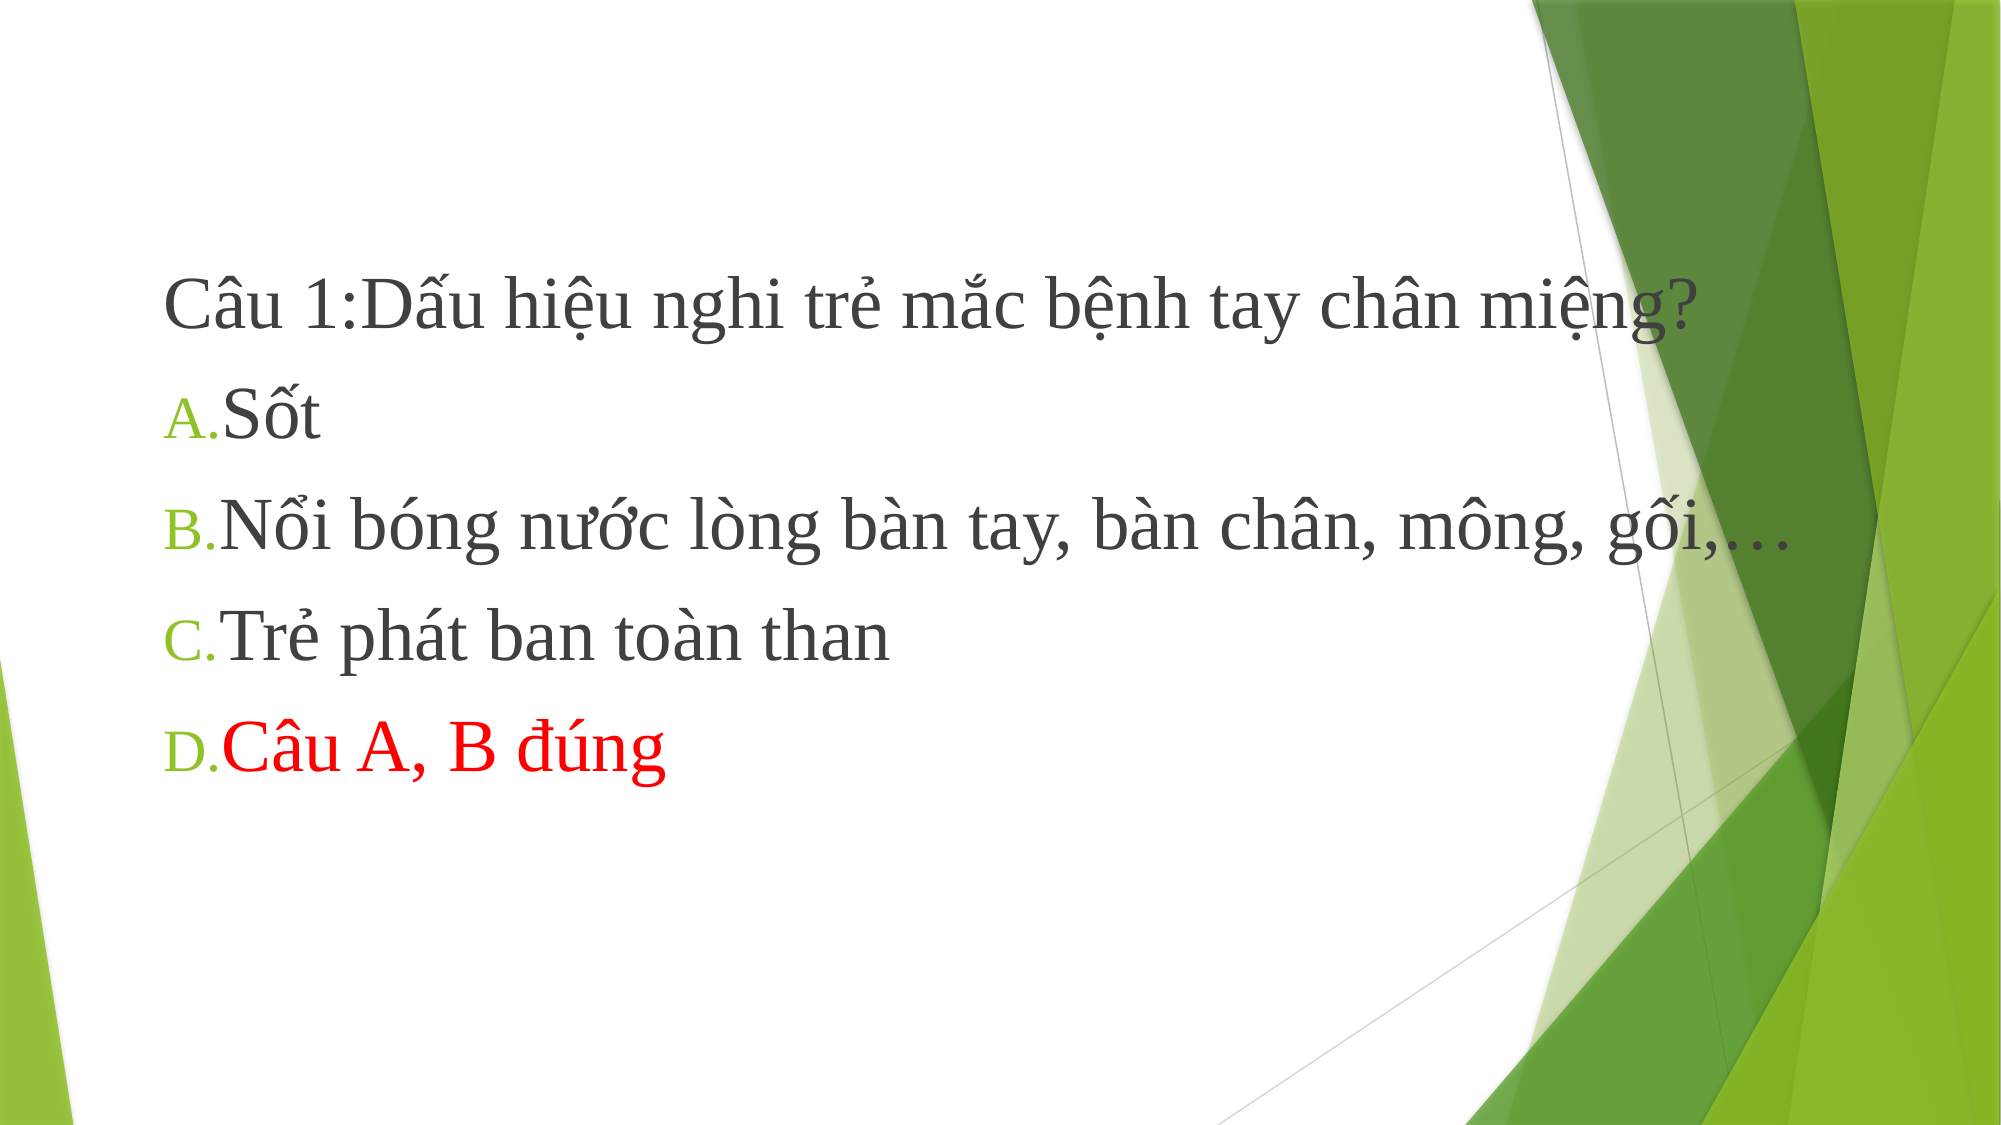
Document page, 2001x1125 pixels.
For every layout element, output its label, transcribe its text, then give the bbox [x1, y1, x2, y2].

list Câu 1:Dấu hiệu nghi trẻ mắc bệnh tay chân miệng? Sốt Nổi bóng nước lòng bàn tay, bàn chân, mông, gối,… Trẻ phát ban toàn than Câu A, B đúng [148, 245, 1860, 1033]
